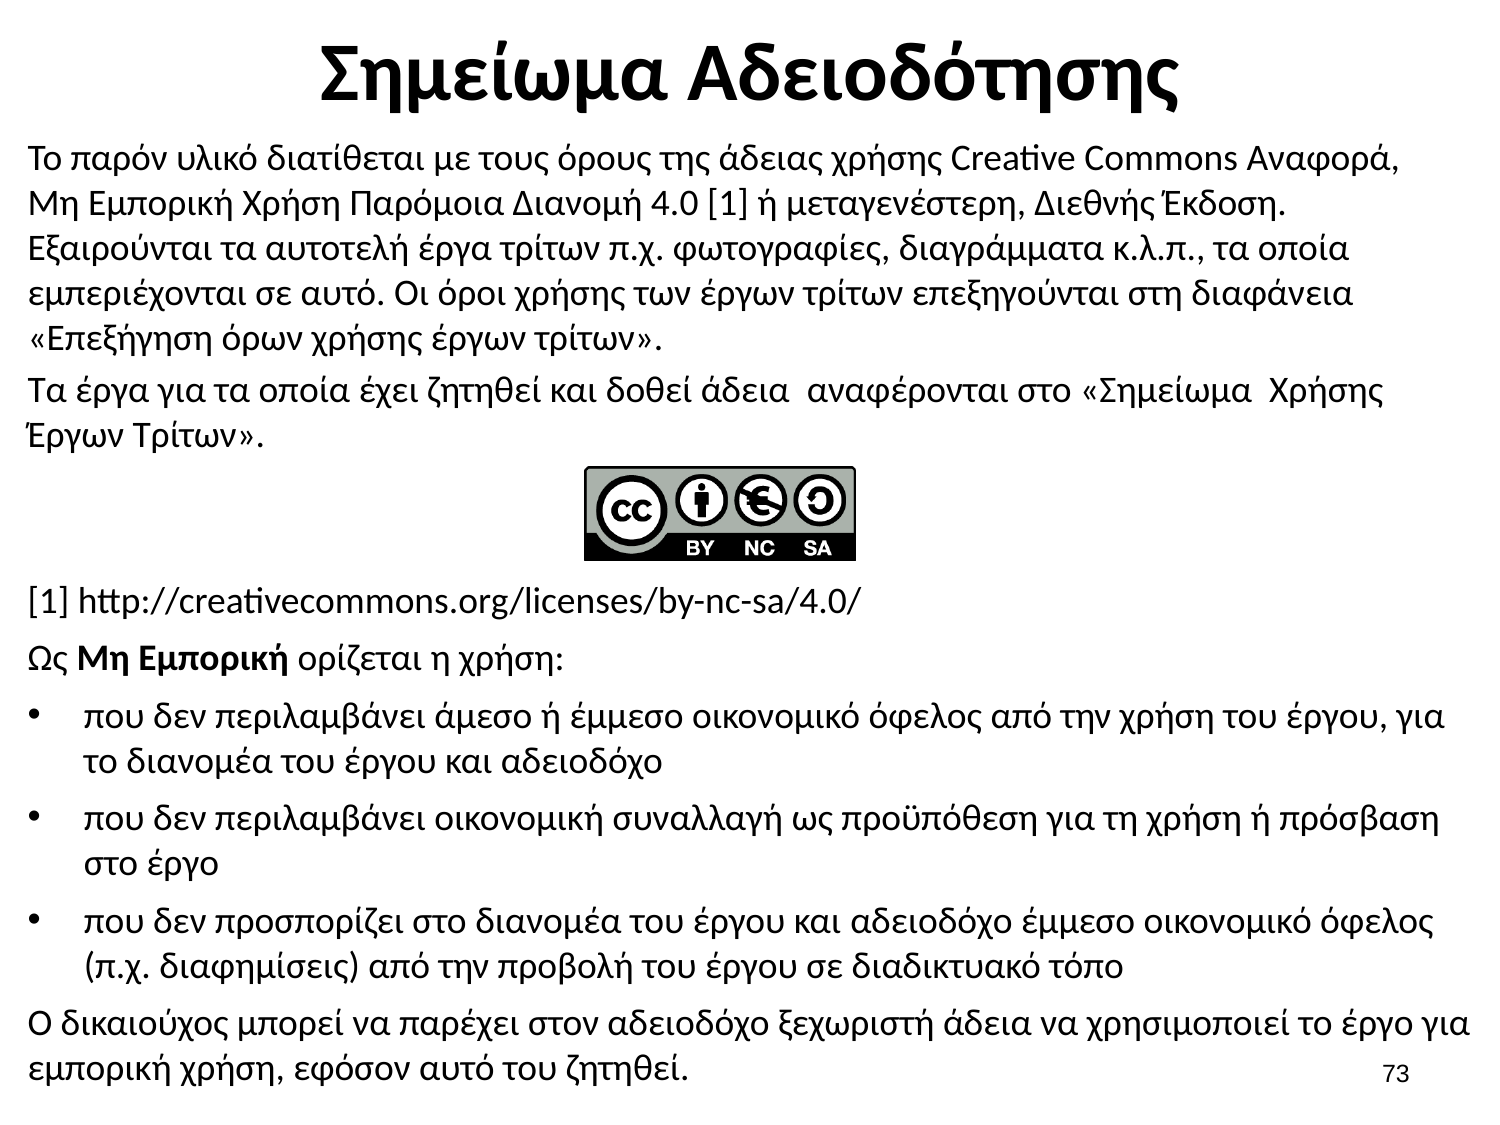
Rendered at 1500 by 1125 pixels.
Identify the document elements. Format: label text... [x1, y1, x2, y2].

title Σημείωμα Αδειοδότησης [75, 0, 1425, 125]
text_box [1] http://creativecommons.org/licenses/by-nc-sa/4.0/ Ως Μη Εμπορική ορίζεται η χρήση: που δεν περιλαμβάνει άμεσο ή έμμεσο οικονομικό όφελος από την χρήση του έργου, για το διανομέα του έργου και αδειοδόχο που δεν περιλαμβάνει οικονομική συναλλαγή ως προϋπόθεση για τη χρήση ή πρόσβαση στο έργο που δεν προσπορίζει στο διανομέα του έργου και αδειοδόχο έμμεσο οικονομικό όφελος (π.χ. διαφημίσεις) από την προβολή του έργου σε διαδικτυακό τόπο Ο δικαιούχος μπορεί να παρέχει στον αδειοδόχο ξεχωριστή άδεια να χρησιμοποιεί το έργο για εμπορική χρήση, εφόσον αυτό του ζητηθεί. [12, 538, 1495, 1125]
list Το παρόν υλικό διατίθεται με τους όρους της άδειας χρήσης Creative Commons Αναφορά, Μη Εμπορική Χρήση Παρόμοια Διανομή 4.0 [1] ή μεταγενέστερη, Διεθνής Έκδοση. Εξαιρούνται τα αυτοτελή έργα τρίτων π.χ. φωτογραφίες, διαγράμματα κ.λ.π., τα οποία εμπεριέχονται σε αυτό. Οι όροι χρήσης των έργων τρίτων επεξηγούνται στη διαφάνεια «Επεξήγηση όρων χρήσης έργων τρίτων». Τα έργα για τα οποία έχει ζητηθεί και δοθεί άδεια αναφέρονται στο «Σημείωμα Χρήσης Έργων Τρίτων». [12, 125, 1478, 467]
picture [584, 466, 856, 561]
slide_number 72 [1074, 1042, 1425, 1103]
